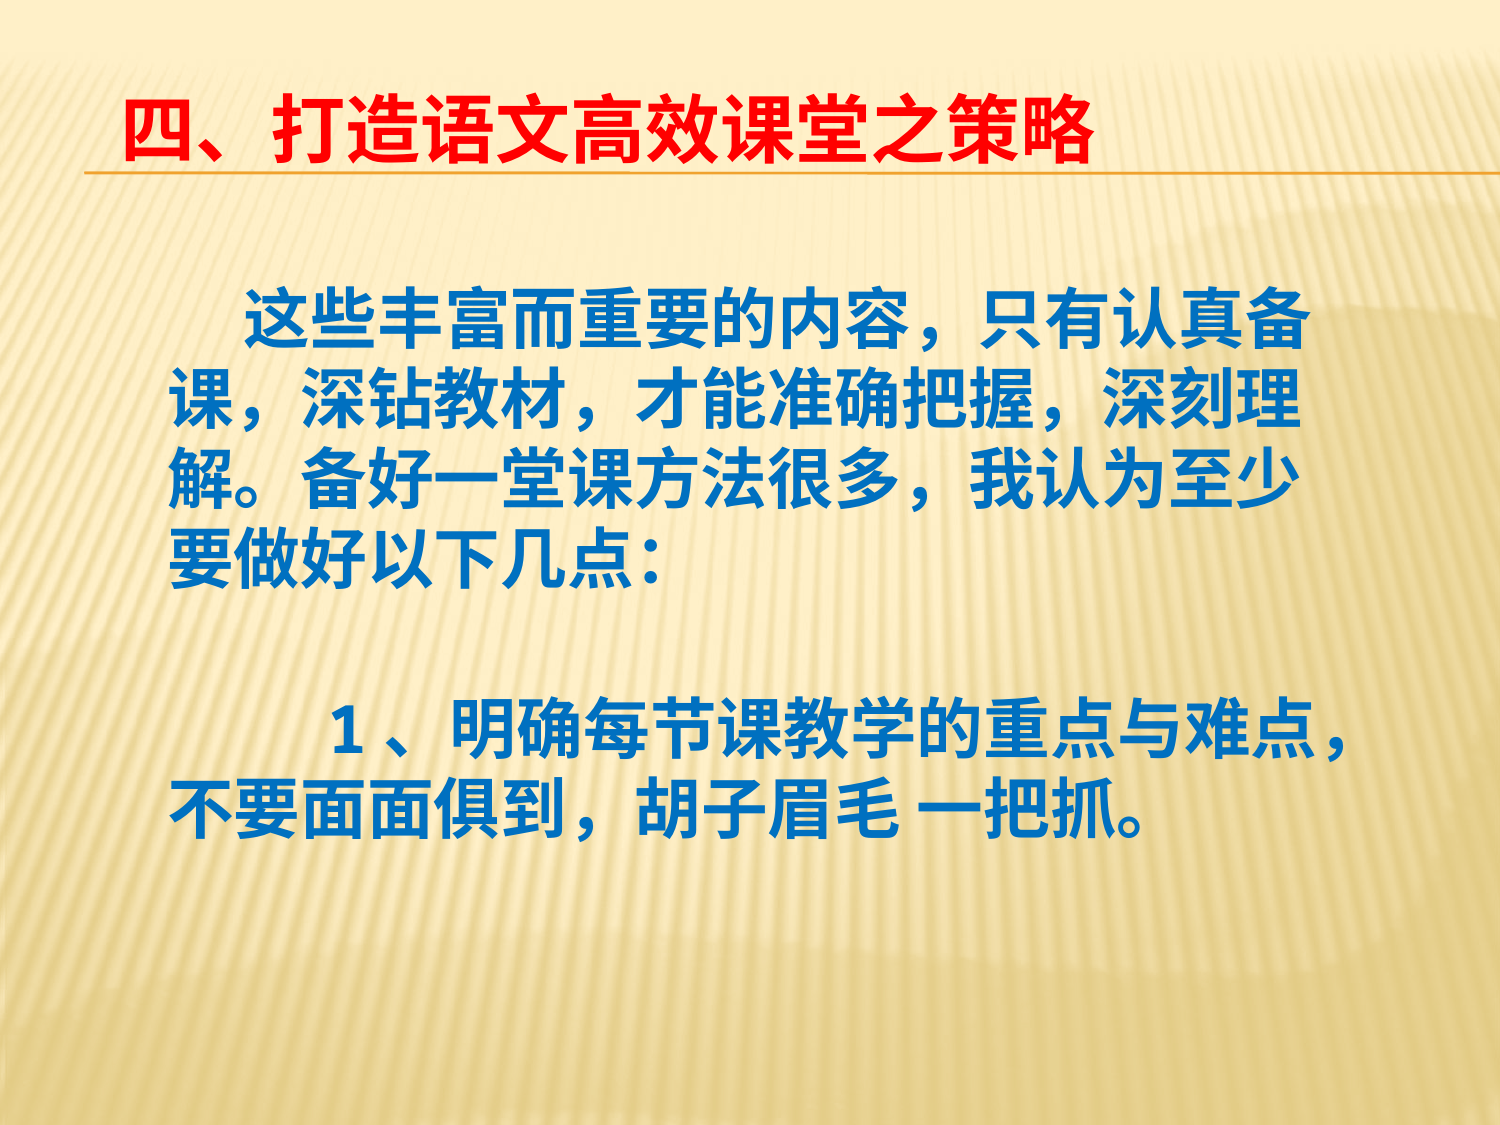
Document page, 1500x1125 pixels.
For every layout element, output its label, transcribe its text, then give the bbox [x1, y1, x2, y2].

text_box 这些丰富而重要的内容，只有认真备课，深钻教材，才能准确把握，深刻理解。备好一堂课方法很多，我认为至少要做好以下几点： [152, 269, 1372, 684]
title 四、打造语文高效课堂之策略 [105, 58, 1500, 197]
text_box 1、明确每节课教学的重点与难点，不要面面俱到，胡子眉毛 一把抓。 [152, 679, 1395, 855]
